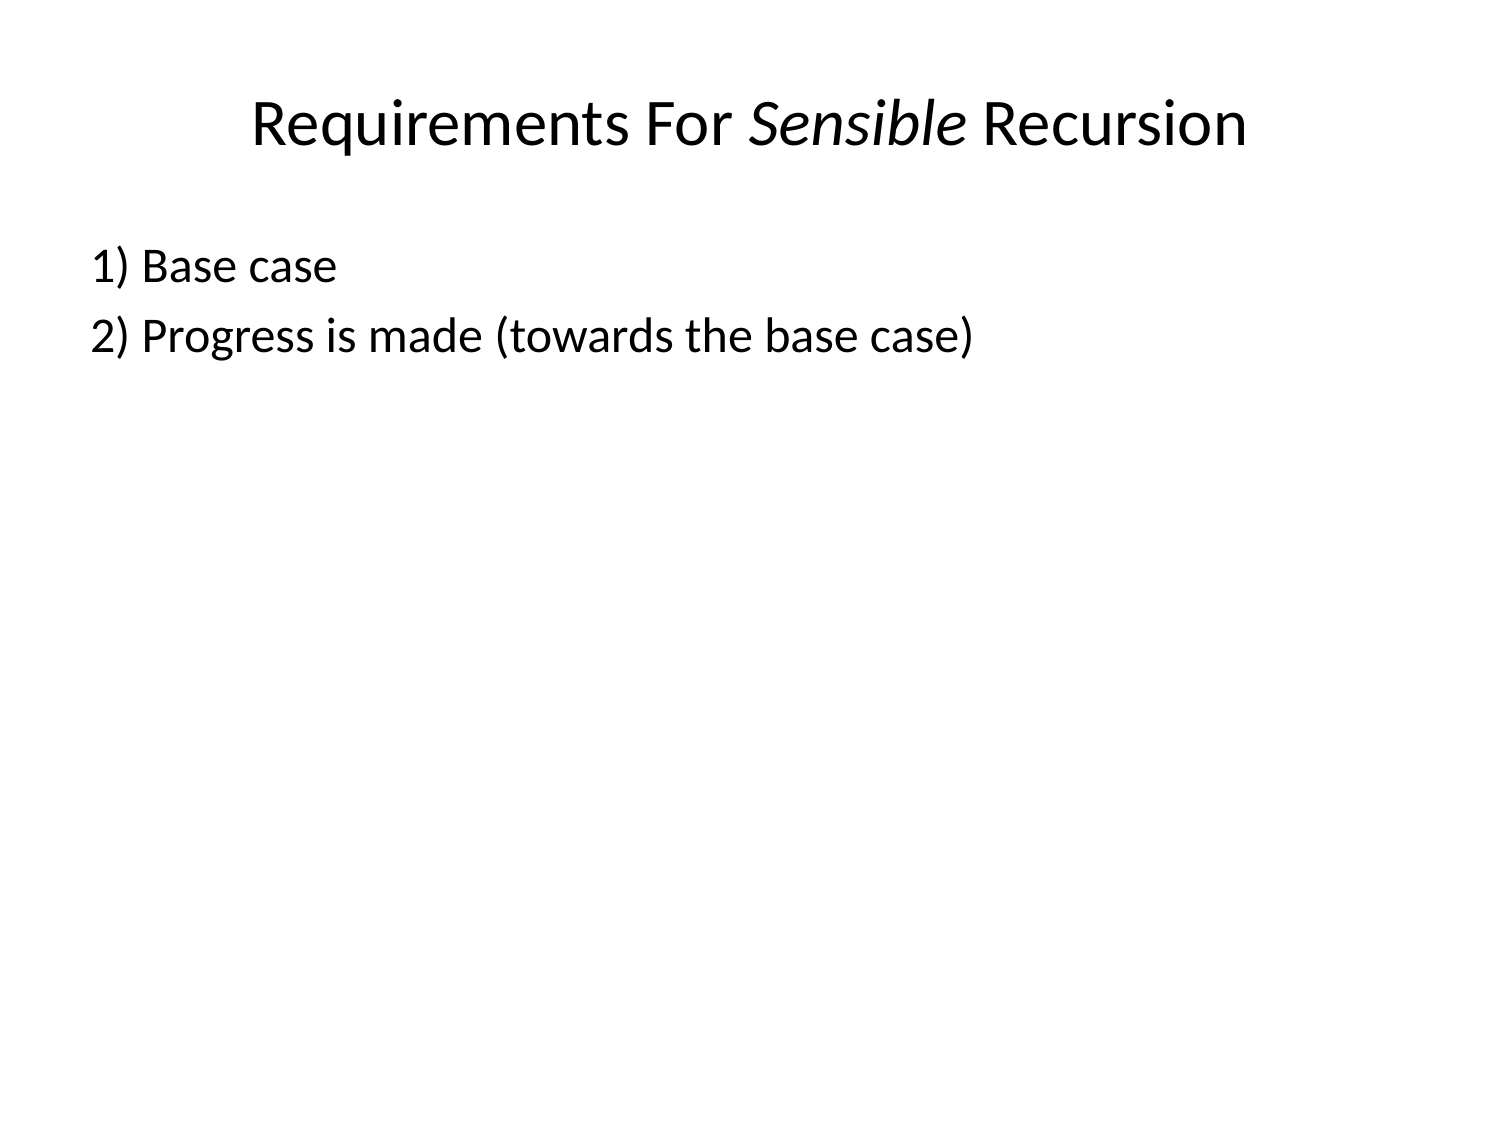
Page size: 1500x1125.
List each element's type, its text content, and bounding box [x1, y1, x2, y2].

title Requirements For Sensible Recursion [75, 50, 1425, 188]
list 1) Base case 2) Progress is made (towards the base case) [75, 224, 1425, 1013]
